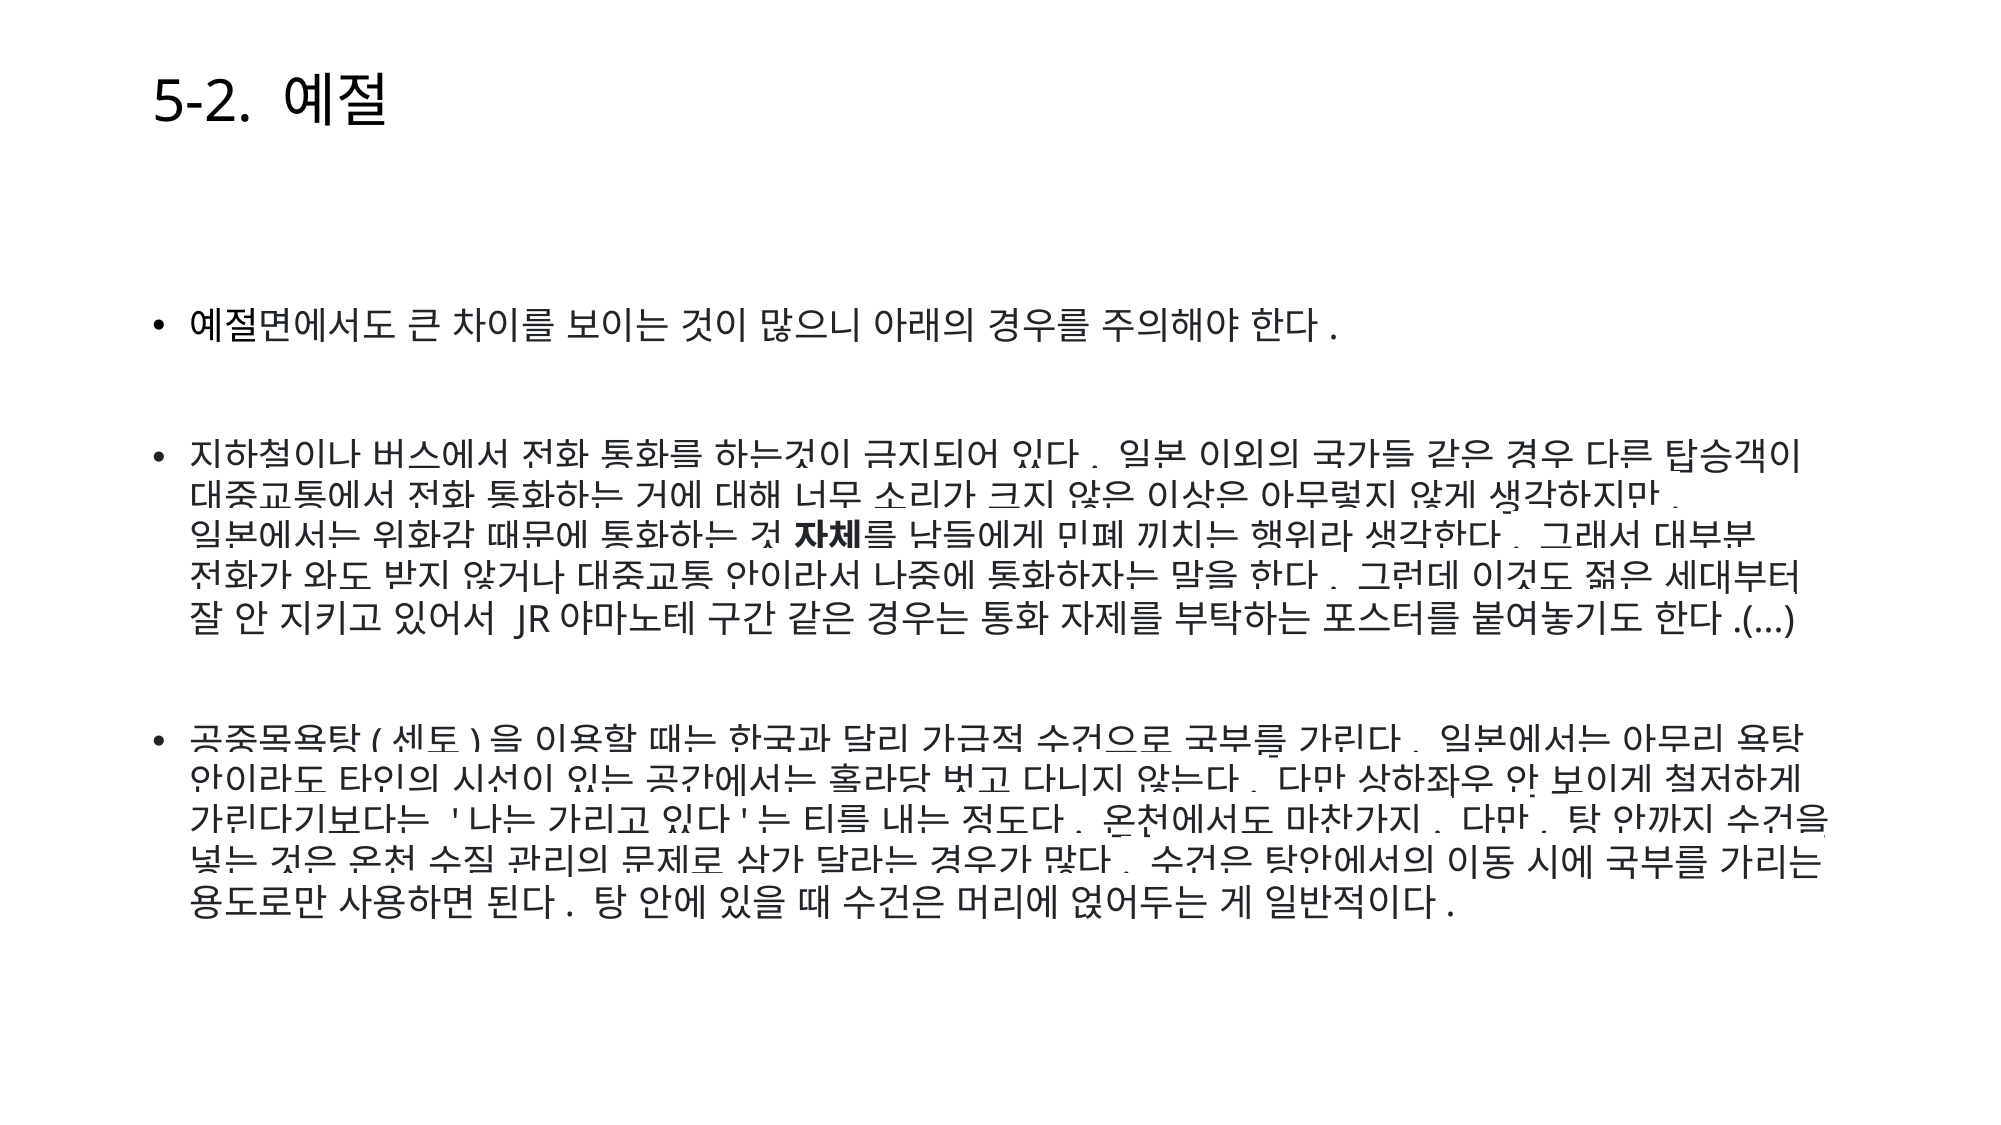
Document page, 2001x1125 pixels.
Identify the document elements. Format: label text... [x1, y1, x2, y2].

list 예절면에서도 큰 차이를 보이는 것이 많으니 아래의 경우를 주의해야 한다. 지하철이나 버스에서 전화 통화를 하는것이 금지되어 있다. 일본 이외의 국가들 같은 경우 다른 탑승객이 대중교통에서 전화 통화하는 거에 대해 너무 소리가 크지 않은 이상은 아무렇지 않게 생각하지만, 일본에서는 위화감 때문에 통화하는 것 자체를 남들에게 민폐 끼치는 행위라 생각한다. 그래서 대부분 전화가 와도 받지 않거나 대중교통 안이라서 나중에 통화하자는 말을 한다. 그런데 이것도 젊은 세대부터 잘 안 지키고 있어서 JR야마노테 구간 같은 경우는 통화 자제를 부탁하는 포스터를 붙여놓기도 한다.(...) 공중목욕탕(센토)을 이용할 때는 한국과 달리 가급적 수건으로 국부를 가린다. 일본에서는 아무리 욕탕 안이라도 타인의 시선이 있는 공간에서는 홀라당 벗고 다니지 않는다. 다만 상하좌우 안 보이게 철저하게 가린다기보다는 '나는 가리고 있다'는 티를 내는 정도다. 온천에서도 마찬가지. 다만, 탕 안까지 수건을 넣는 것은 온천 수질 관리의 문제로 삼가 달라는 경우가 많다. 수건은 탕안에서의 이동 시에 국부를 가리는 용도로만 사용하면 된다. 탕 안에 있을 때 수건은 머리에 얹어두는 게 일반적이다. [137, 299, 1863, 1014]
title 5-2. 예절 [137, 59, 1863, 146]
